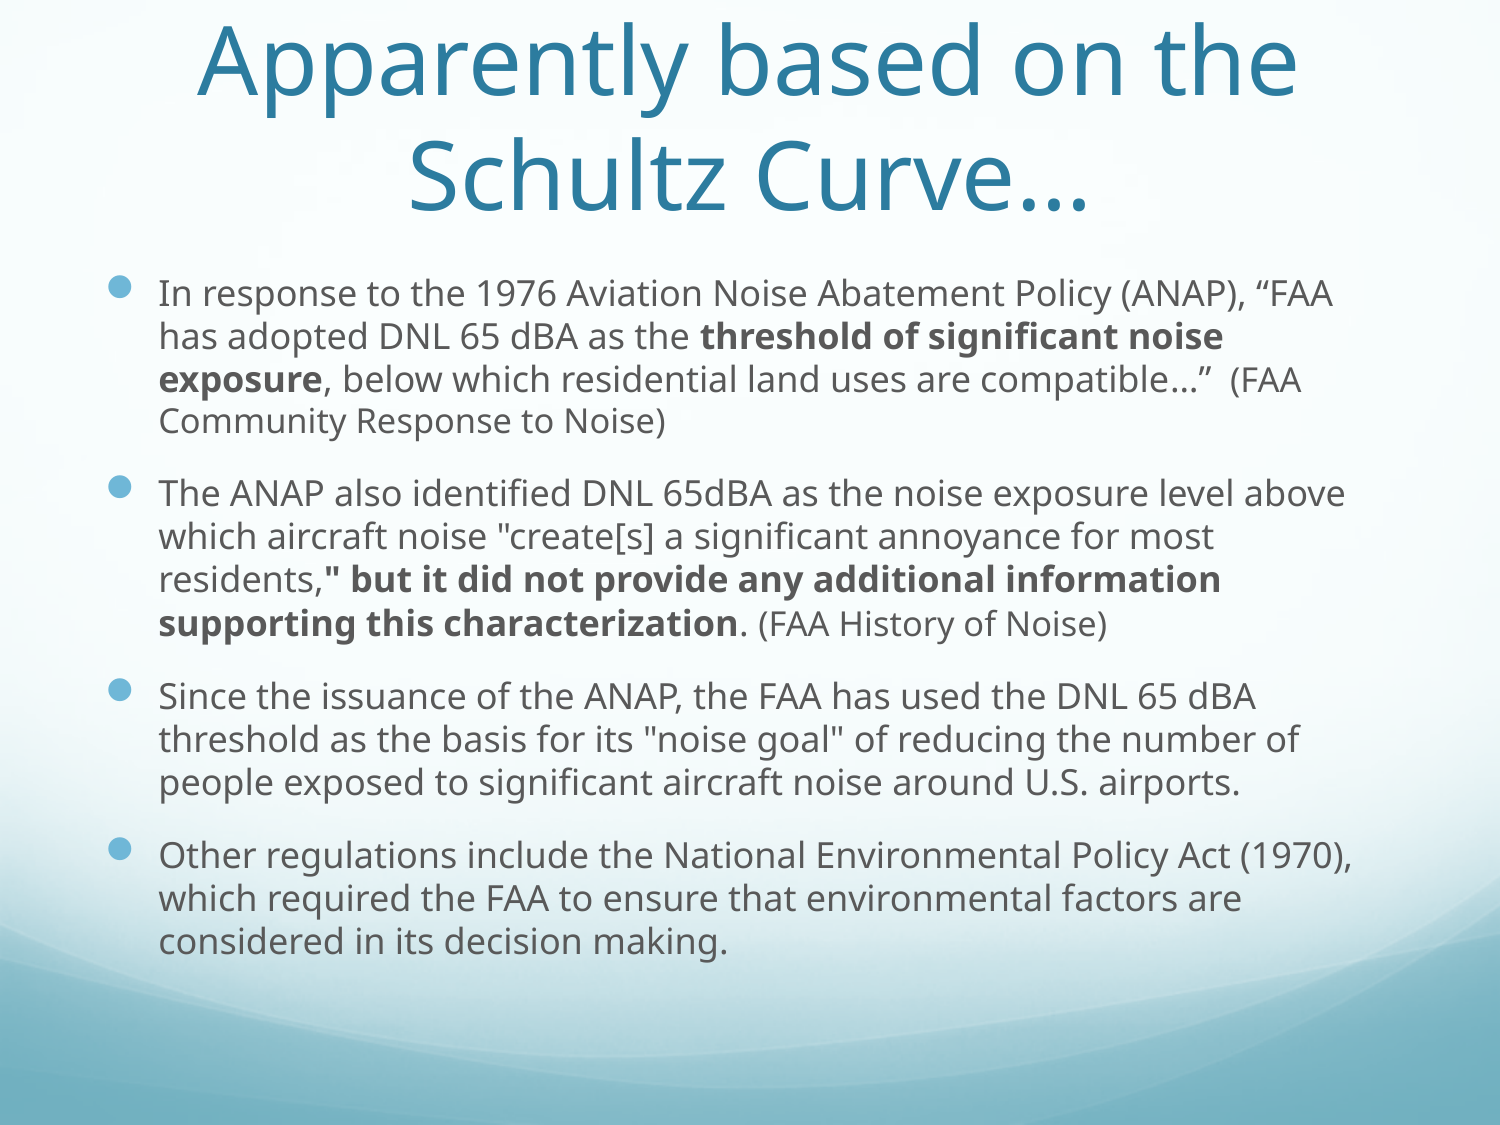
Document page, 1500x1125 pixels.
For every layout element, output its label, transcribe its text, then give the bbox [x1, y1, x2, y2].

list In response to the 1976 Aviation Noise Abatement Policy (ANAP), “FAA has adopted DNL 65 dBA as the threshold of significant noise exposure, below which residential land uses are compatible…” (FAA Community Response to Noise) The ANAP also identified DNL 65dBA as the noise exposure level above which aircraft noise "create[s] a significant annoyance for most residents," but it did not provide any additional information supporting this characterization. (FAA History of Noise) Since the issuance of the ANAP, the FAA has used the DNL 65 dBA threshold as the basis for its "noise goal" of reducing the number of people exposed to significant aircraft noise around U.S. airports. Other regulations include the National Environmental Policy Act (1970), which required the FAA to ensure that environmental factors are considered in its decision making. [90, 262, 1410, 975]
title Apparently based on the Schultz Curve… [90, 17, 1410, 237]
